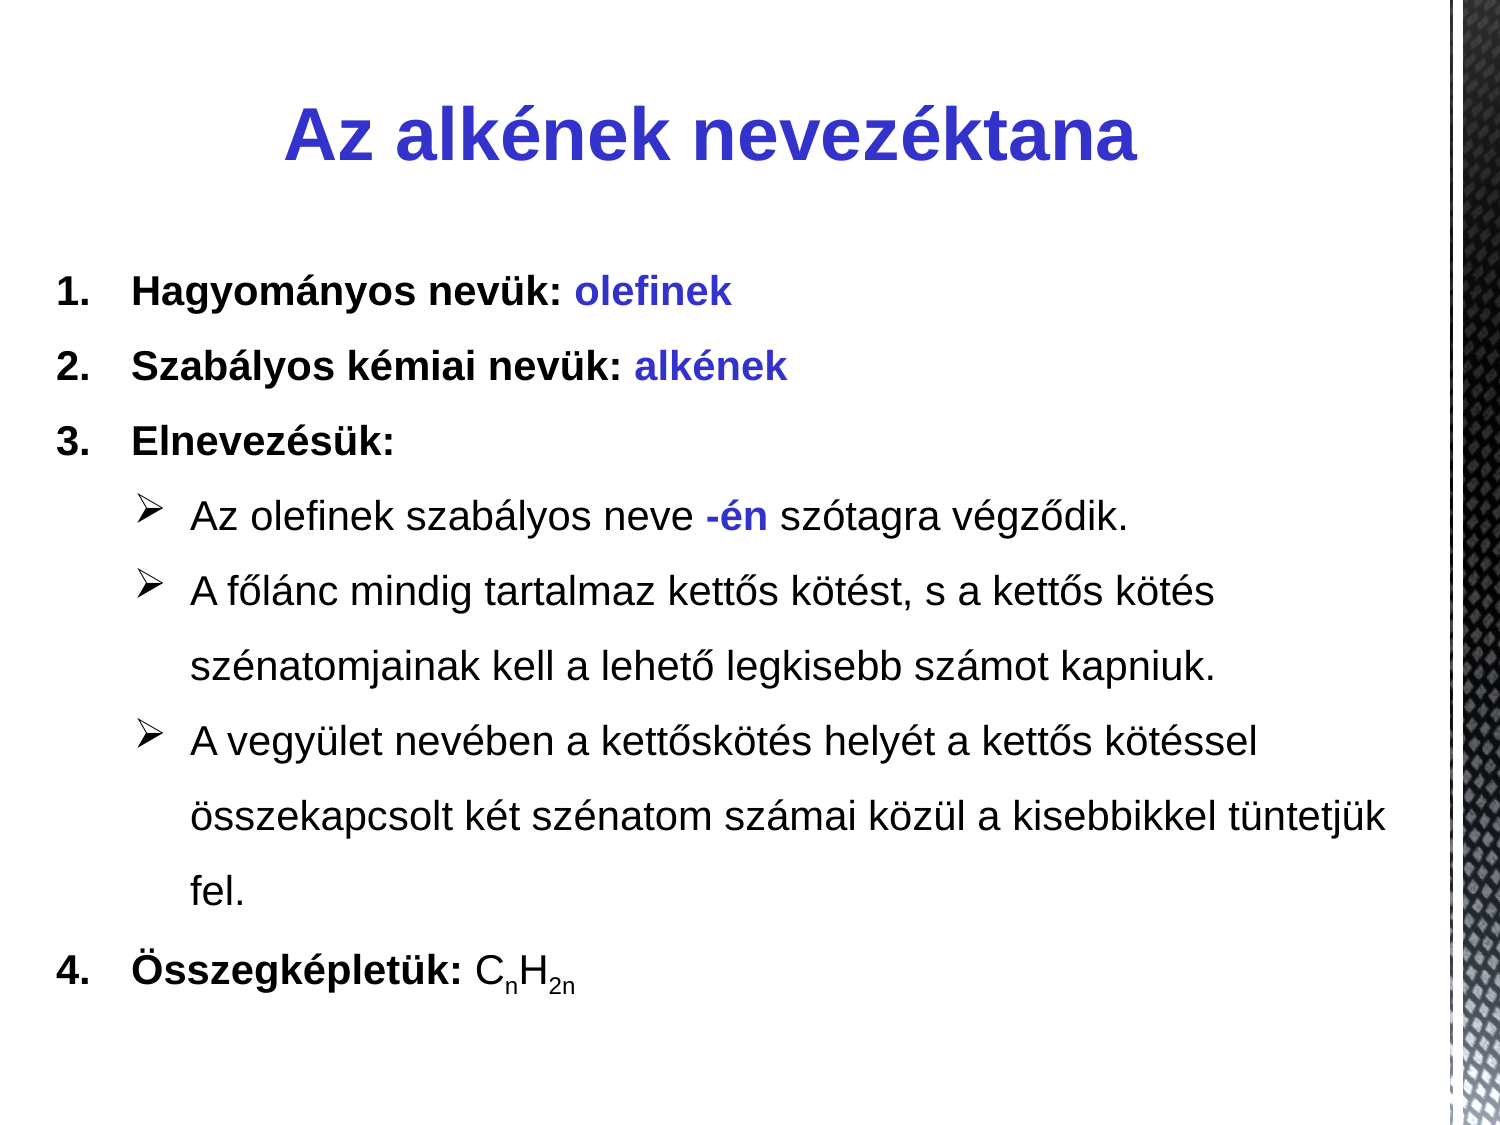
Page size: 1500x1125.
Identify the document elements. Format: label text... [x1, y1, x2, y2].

text_box Az alkének nevezéktana [41, 78, 1381, 183]
picture [1447, 0, 1500, 1125]
text_box Hagyományos nevük: olefinek Szabályos kémiai nevük: alkének Elnevezésük: Az olefinek szabályos neve -én szótagra végződik. A főlánc mindig tartalmaz kettős kötést, s a kettős kötés szénatomjainak kell a lehető legkisebb számot kapniuk. A vegyület nevében a kettőskötés helyét a kettős kötéssel összekapcsolt két szénatom számai közül a kisebbikkel tüntetjük fel. Összegképletük: CnH2n [41, 231, 1439, 1007]
